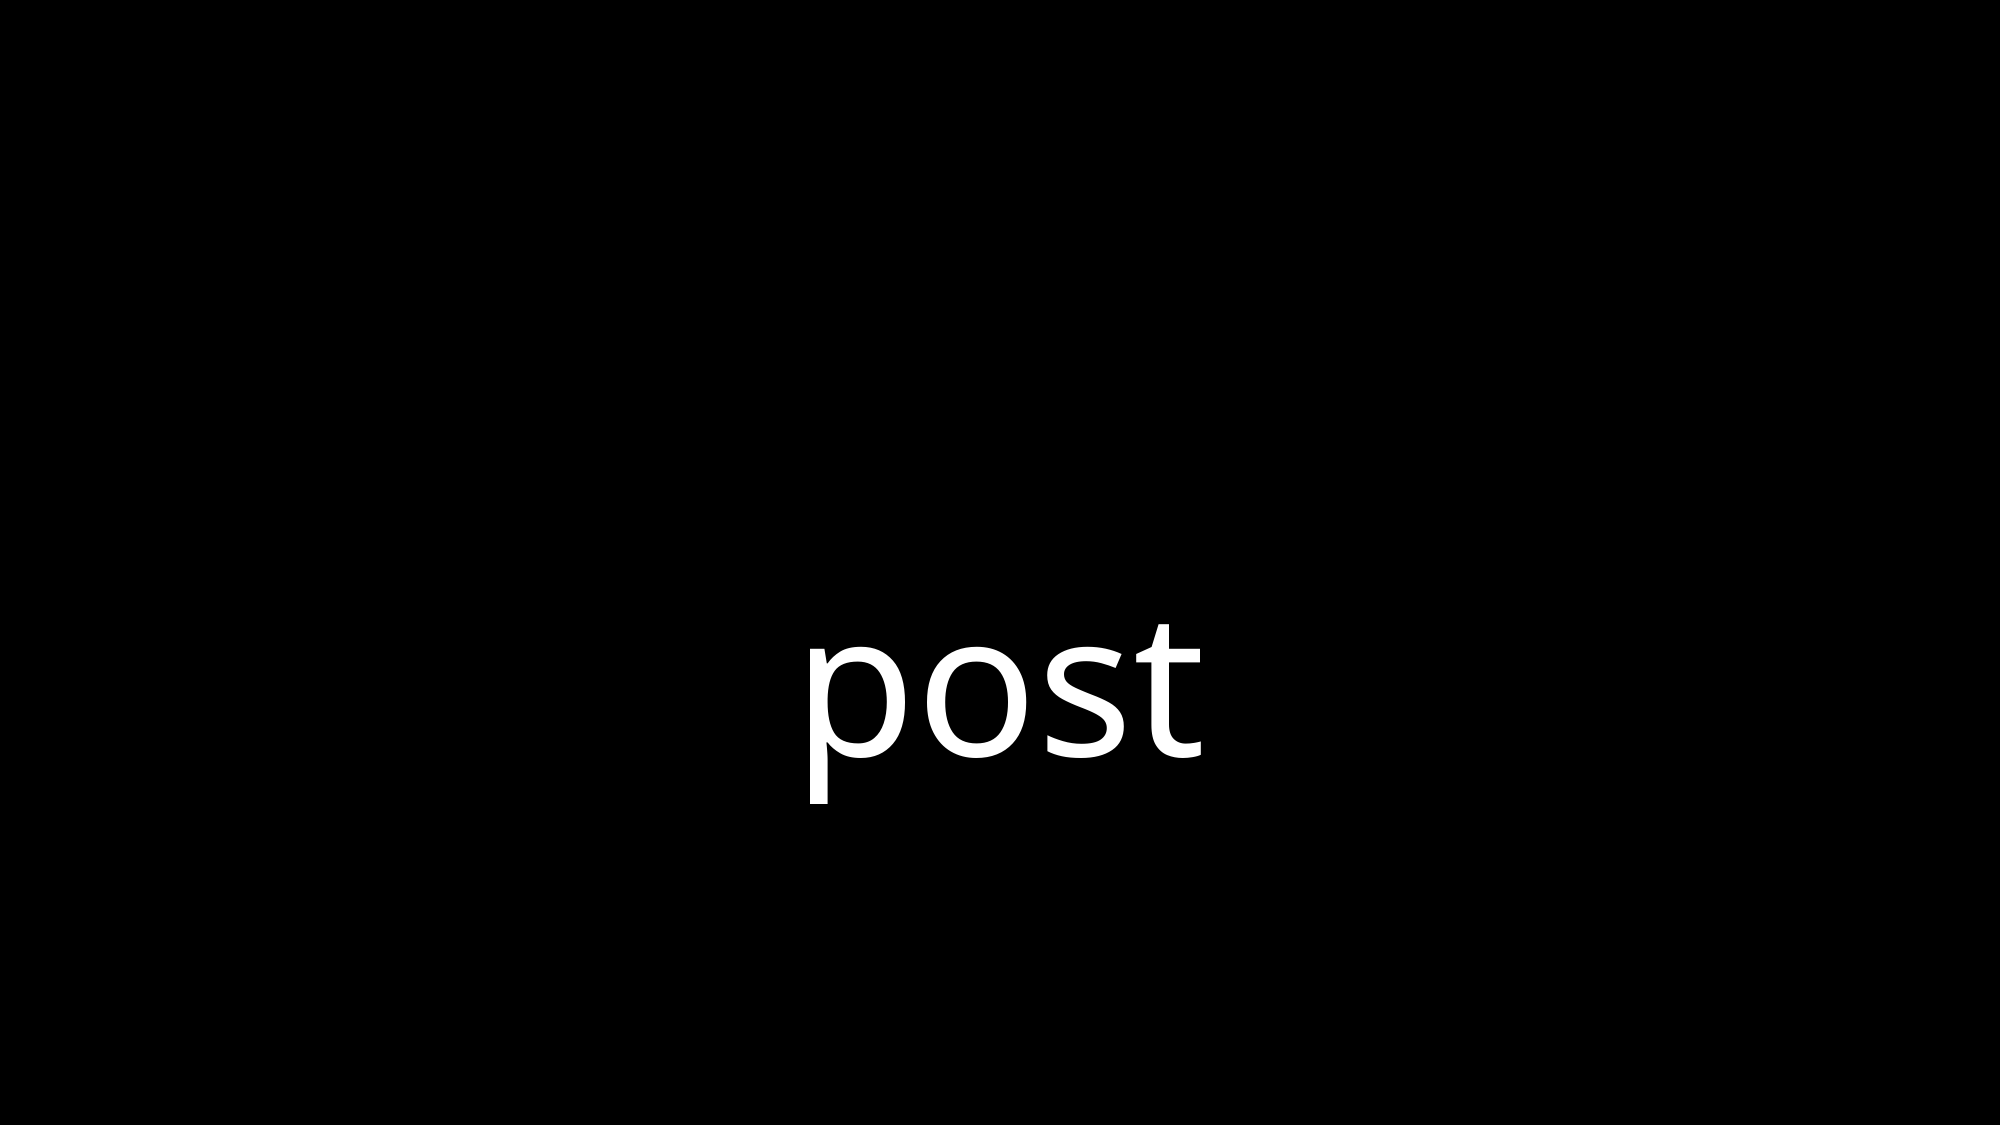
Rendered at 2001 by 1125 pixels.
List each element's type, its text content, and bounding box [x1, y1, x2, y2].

text_box post [249, 559, 1750, 808]
